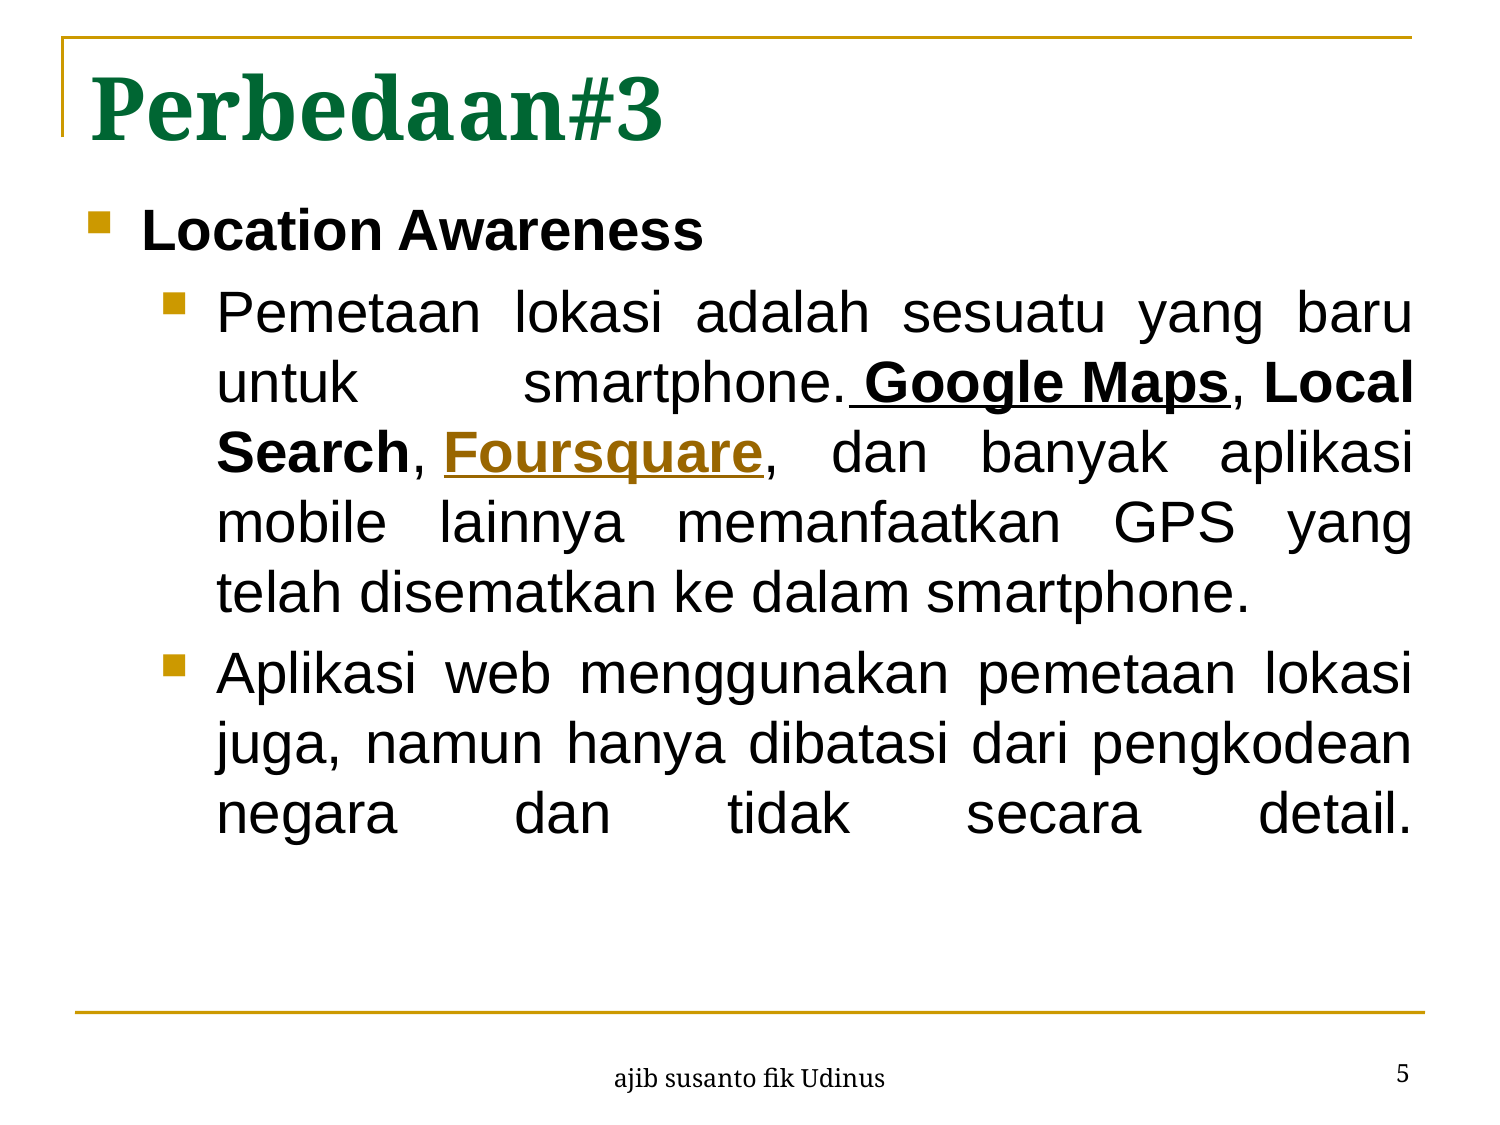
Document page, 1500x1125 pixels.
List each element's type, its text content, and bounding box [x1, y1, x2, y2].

title Perbedaan#3 [74, 45, 1466, 200]
footer ajib susanto fik Udinus [512, 1024, 988, 1101]
text_box Location Awareness Pemetaan lokasi adalah sesuatu yang baru untuk smartphone. Google Maps, Local Search, Foursquare, dan banyak aplikasi mobile lainnya memanfaatkan GPS yang telah disematkan ke dalam smartphone. Aplikasi web menggunakan pemetaan lokasi juga, namun hanya dibatasi dari pengkodean negara dan tidak secara detail. [70, 184, 1431, 1012]
slide_number 5 [1074, 1023, 1426, 1100]
